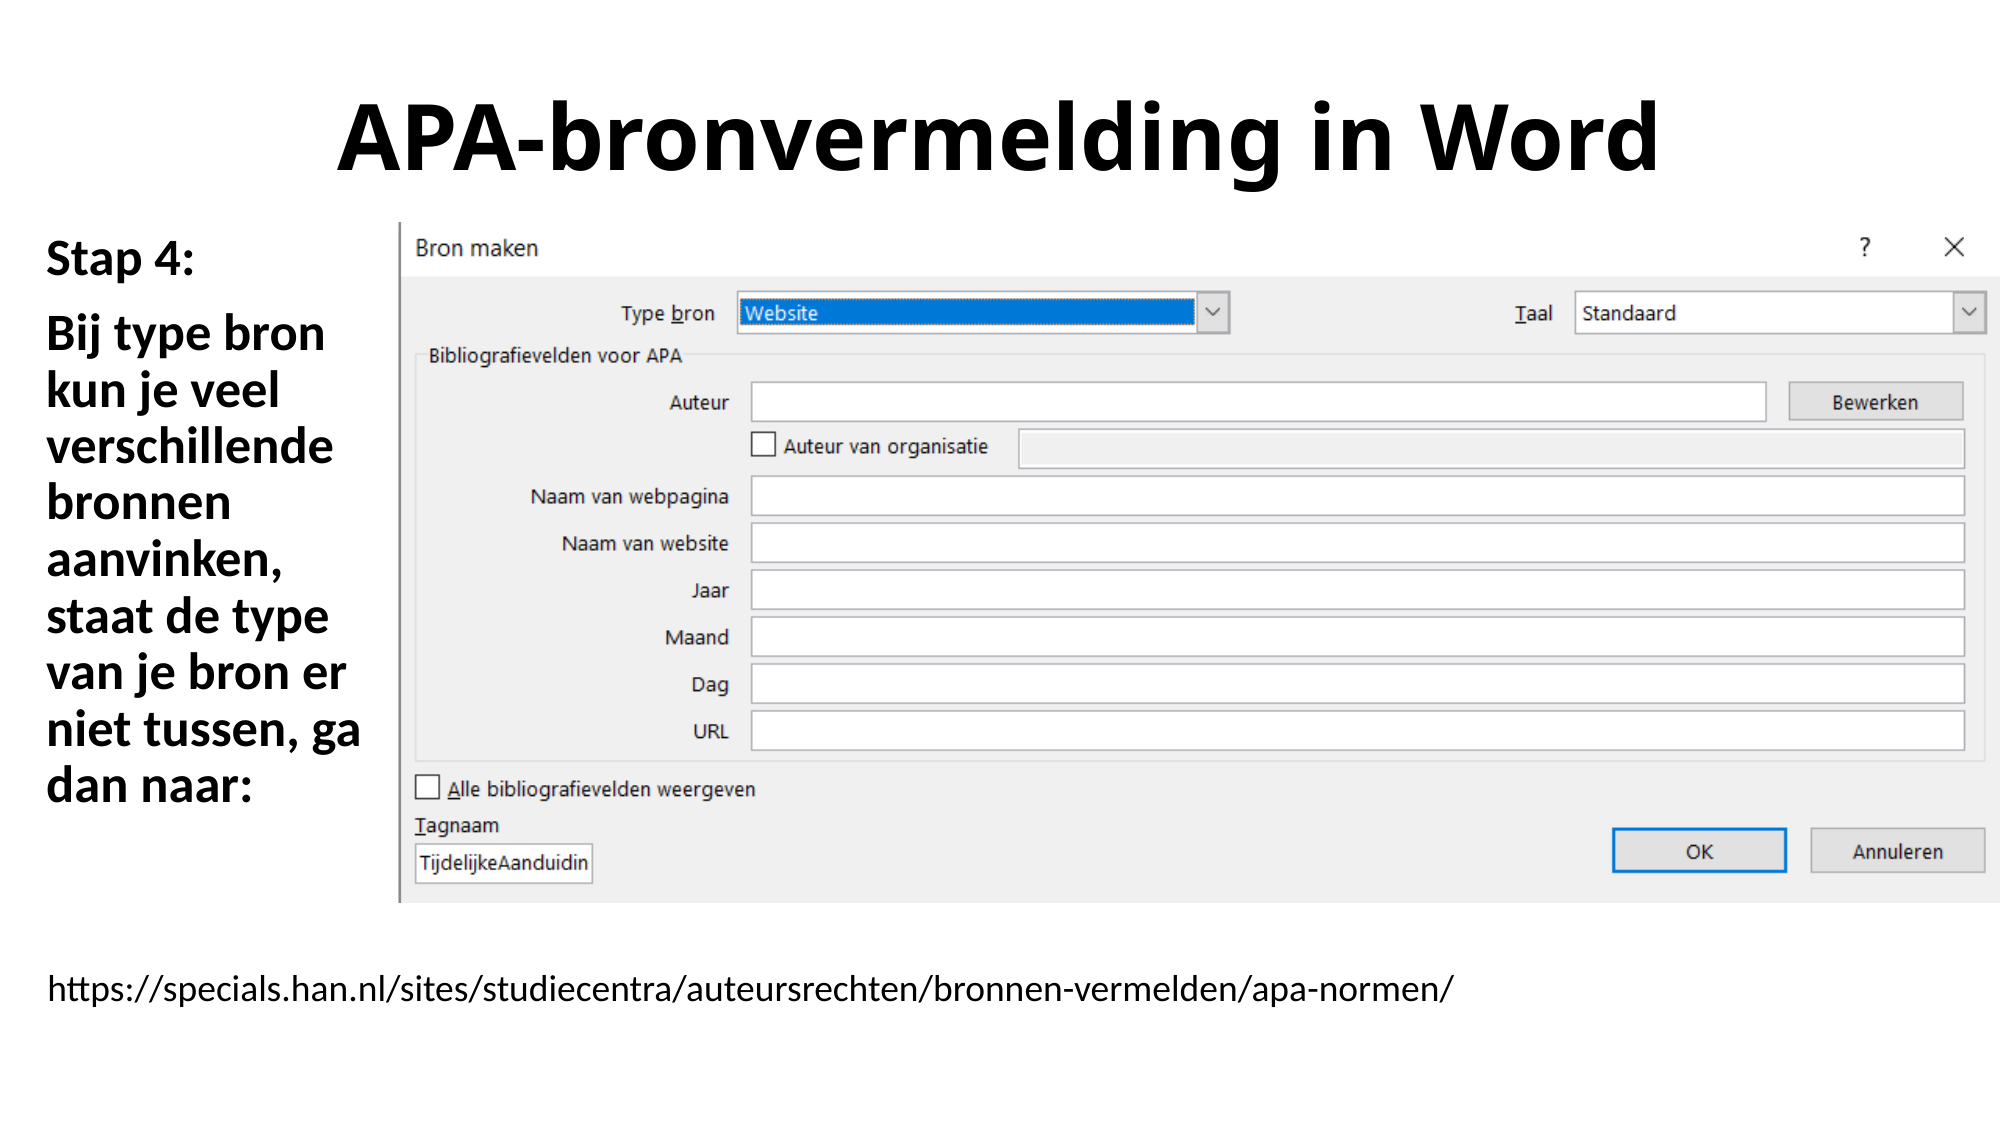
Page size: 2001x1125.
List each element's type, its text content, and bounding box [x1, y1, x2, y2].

text_box https://specials.han.nl/sites/studiecentra/auteursrechten/bronnen-vermelden/apa-normen/ [32, 956, 2000, 1017]
picture [398, 222, 2000, 903]
title APA-bronvermelding in Word [137, 31, 1863, 222]
list Stap 4: Bij type bron kun je veel verschillende bronnen aanvinken, staat de type van je bron er niet tussen, ga dan naar: [31, 222, 398, 903]
